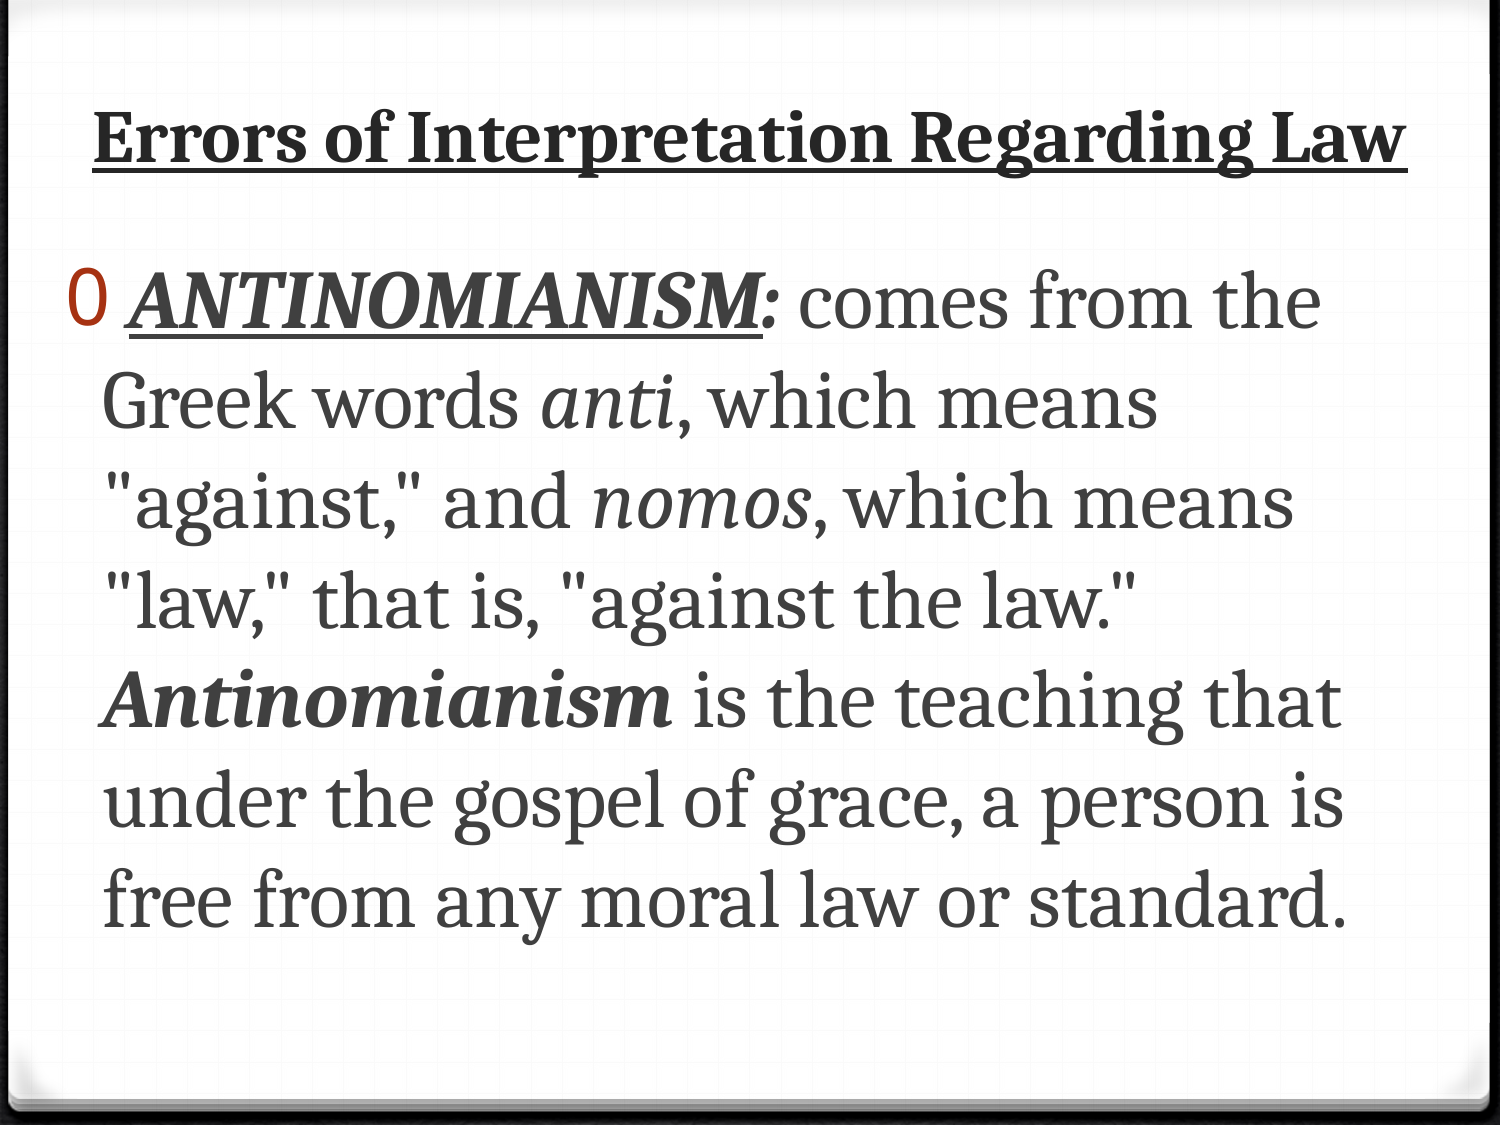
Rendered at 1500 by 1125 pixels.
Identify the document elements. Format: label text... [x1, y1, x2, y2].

list ANTINOMIANISM: comes from the Greek words anti, which means "against," and nomos, which means "law," that is, "against the law." Antinomianism is the teaching that under the gospel of grace, a person is free from any moral law or standard. [50, 237, 1463, 1050]
picture [0, 0, 1500, 1125]
title Errors of Interpretation Regarding Law [37, 50, 1463, 216]
